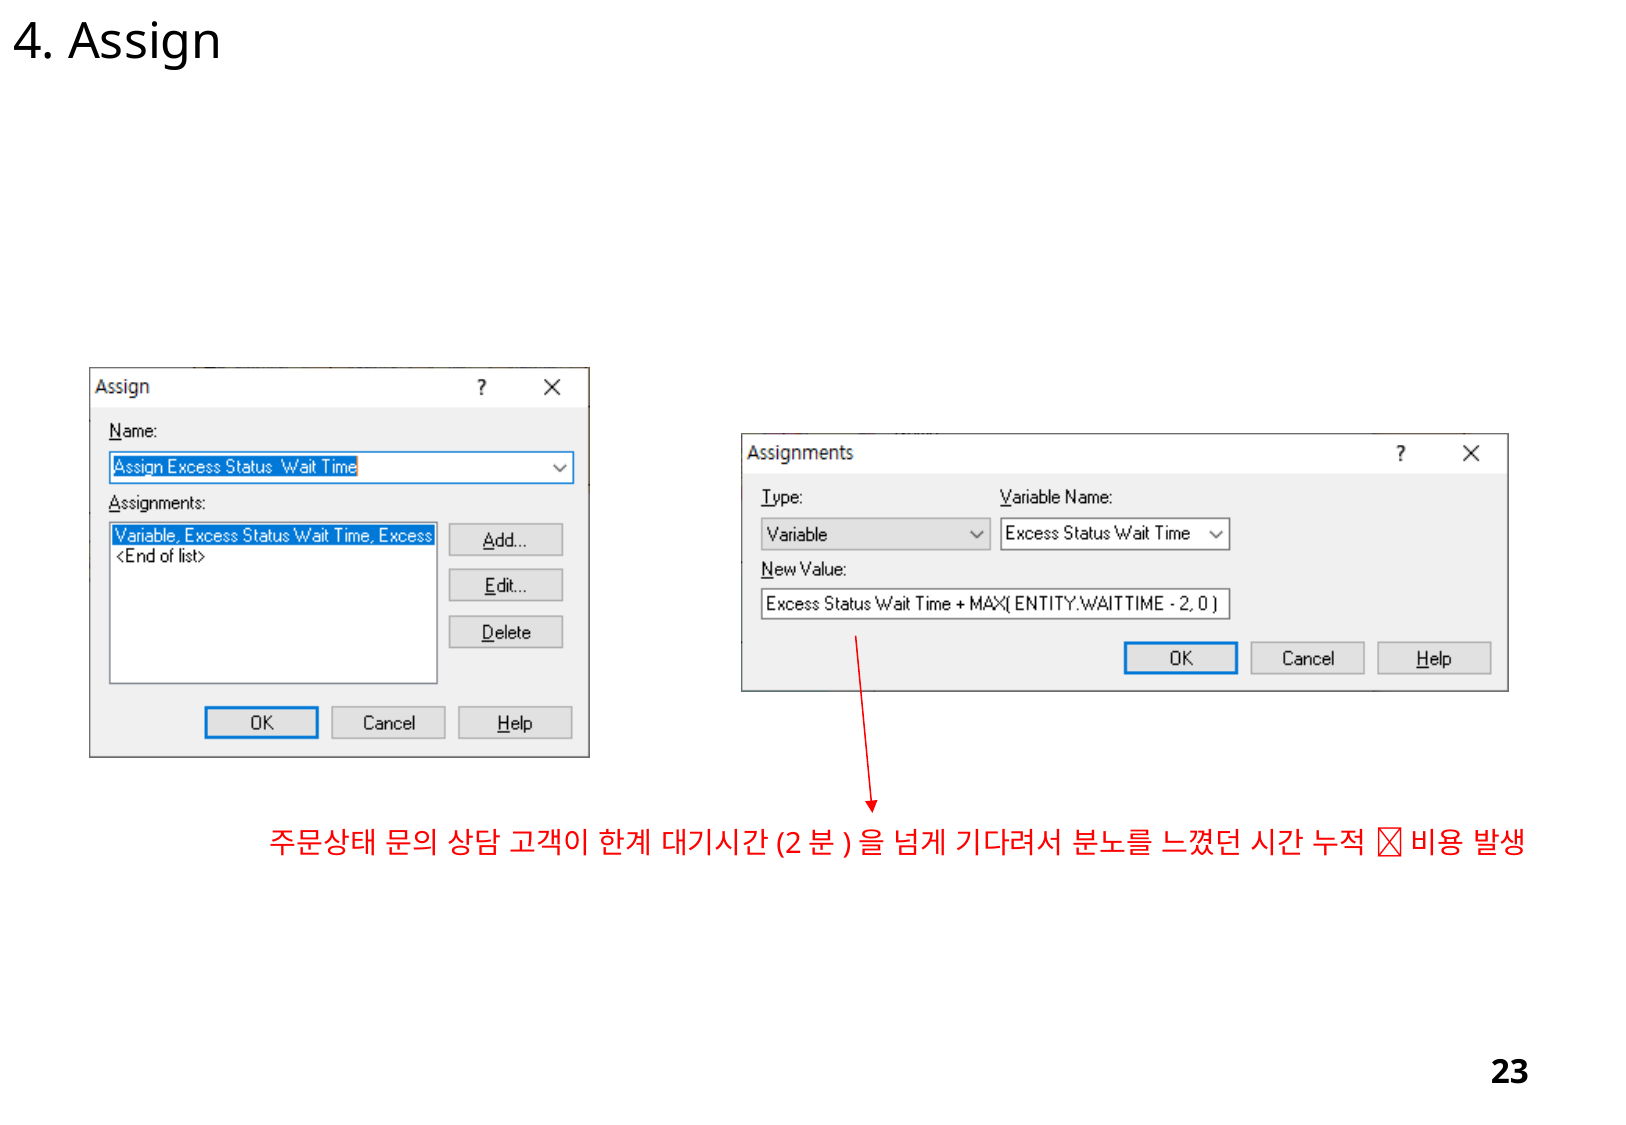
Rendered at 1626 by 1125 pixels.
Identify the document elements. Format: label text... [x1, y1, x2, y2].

slide_number 23 [1164, 1042, 1544, 1103]
picture [89, 366, 590, 759]
text_box 4. Assign [0, 0, 238, 76]
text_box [855, 635, 873, 814]
text_box 주문상태 문의 상담 고객이 한계 대기시간(2분)을 넘게 기다려서 분노를 느꼈던 시간 누적  비용 발생 [254, 817, 1543, 867]
picture [741, 433, 1510, 692]
